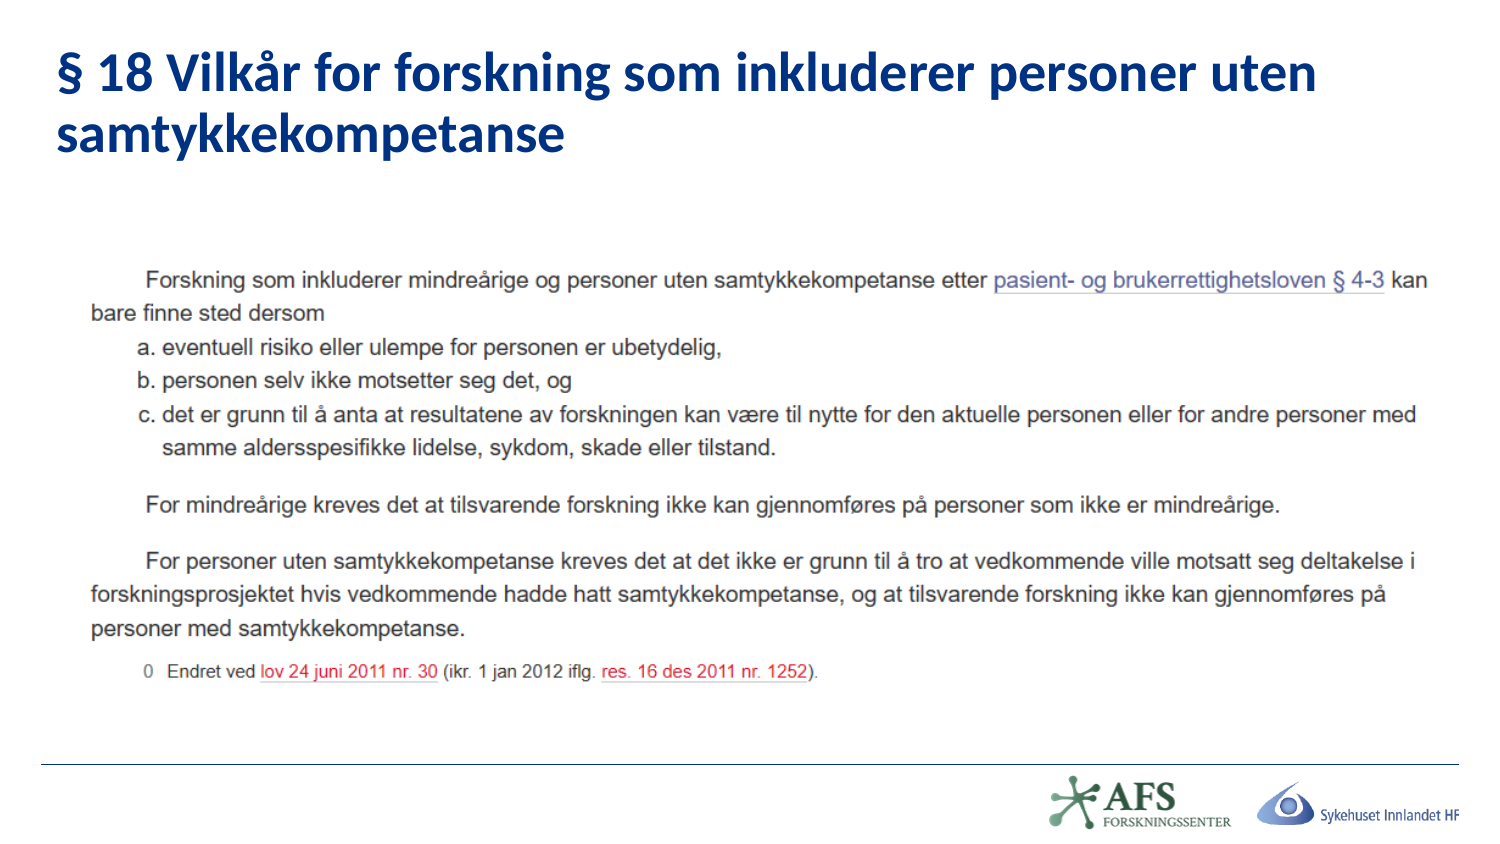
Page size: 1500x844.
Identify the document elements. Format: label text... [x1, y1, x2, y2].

picture [1021, 757, 1459, 844]
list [41, 250, 1459, 701]
title § 18 Vilkår for forskning som inkluderer personer uten samtykkekompetanse [41, 33, 1459, 175]
